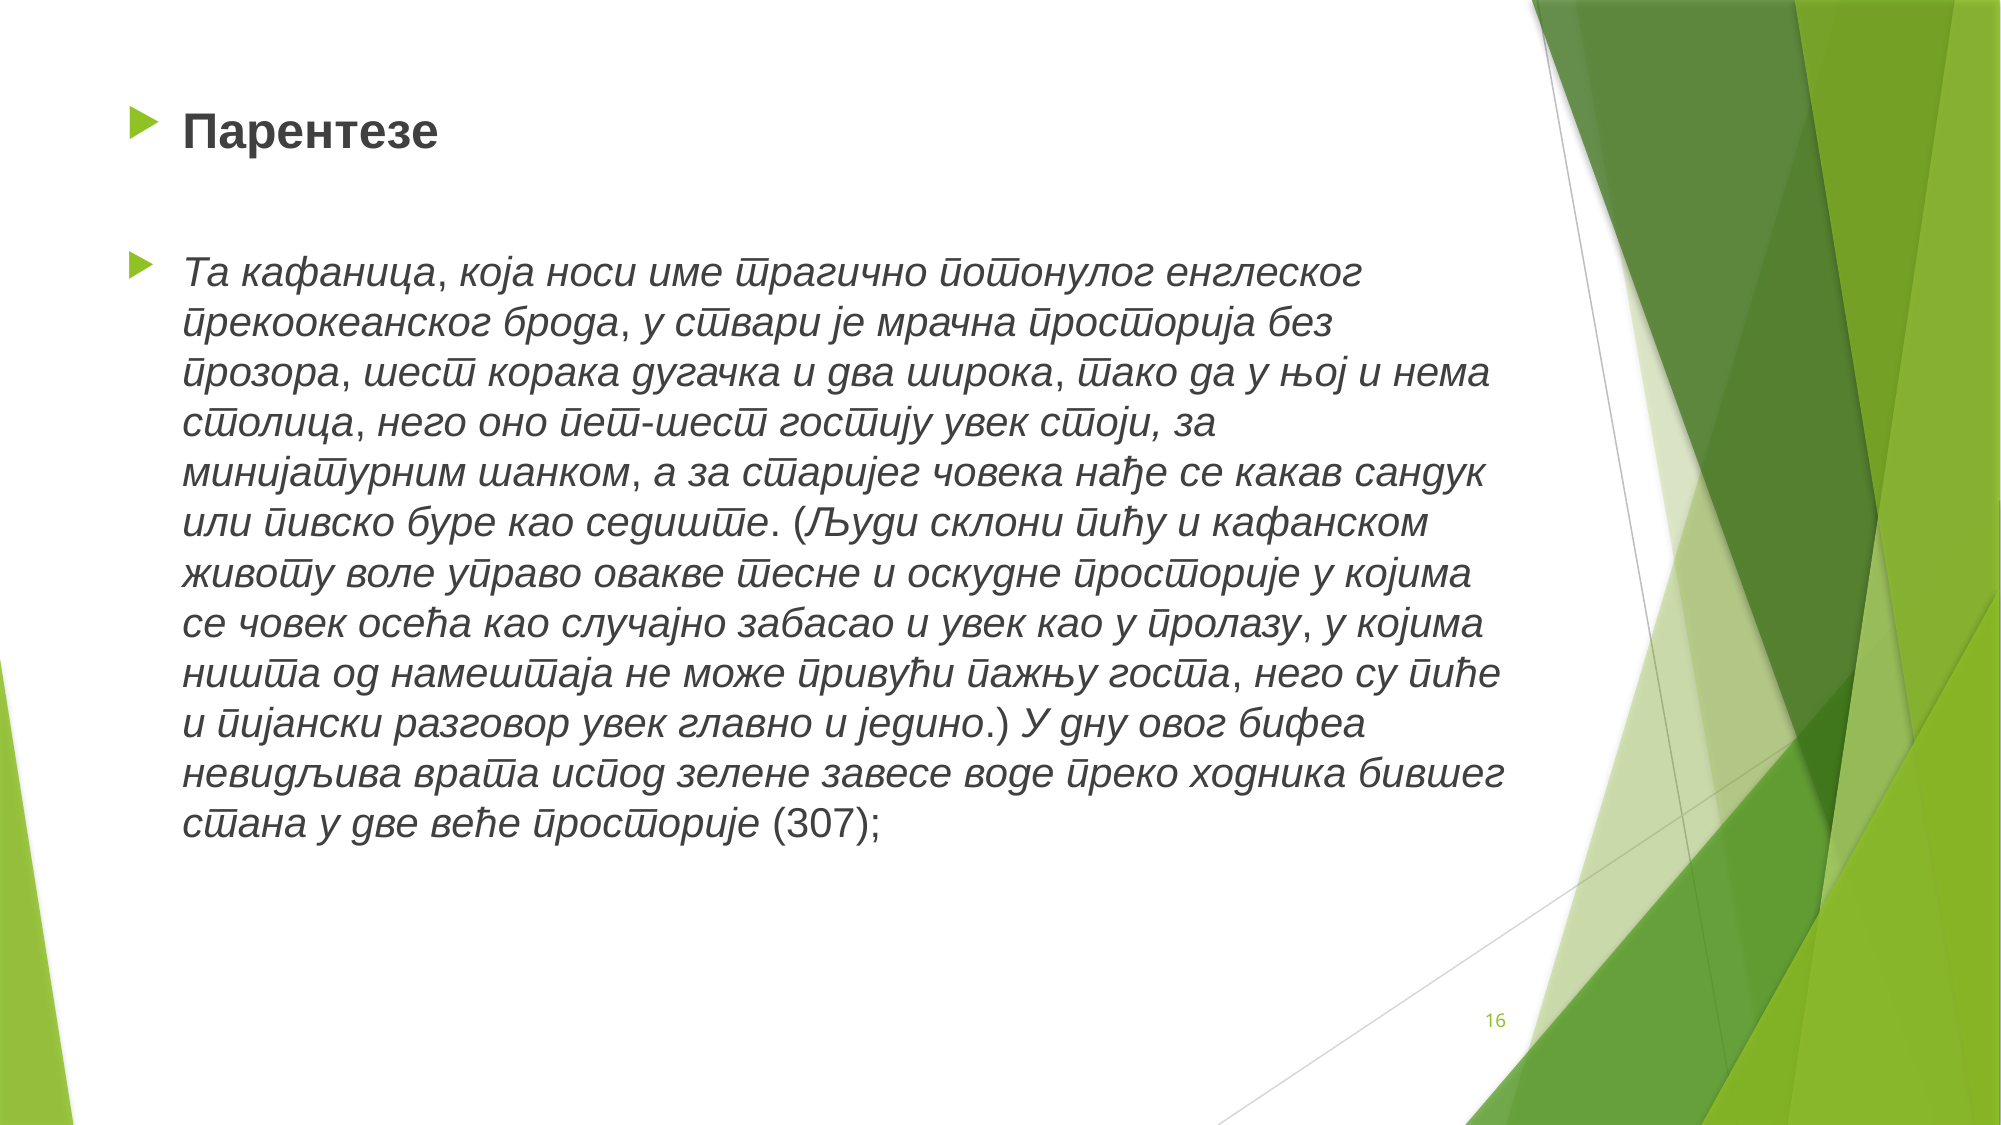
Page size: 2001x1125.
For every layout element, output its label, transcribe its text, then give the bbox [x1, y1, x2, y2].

slide_number 16 [1409, 991, 1522, 1051]
list Парентезе Та кафаница, која носи име трагично потонулог енглеског прекоокеанског брода, у ствари је мрачна просторија без прозора, шест корака дугачка и два широка, тако да у њој и нема столица, него оно пет-шест гостију увек стоји, за минијатурним шанком, а за старијег човека нађе се какав сандук или пивско буре као седиште. (Људи склони пићу и кафанском животу воле управо овакве тесне и оскудне просторије у којима се човек осећа као случајно забасао и увек као у пролазу, у којима ништа од намештаја не може привући пажњу госта, него су пиће и пијански разговор увек главно и једино.) У дну овог бифеа невидљива врата испод зелене завесе воде преко ходника бившег стана у две веће просторије (307); [111, 90, 1522, 1005]
